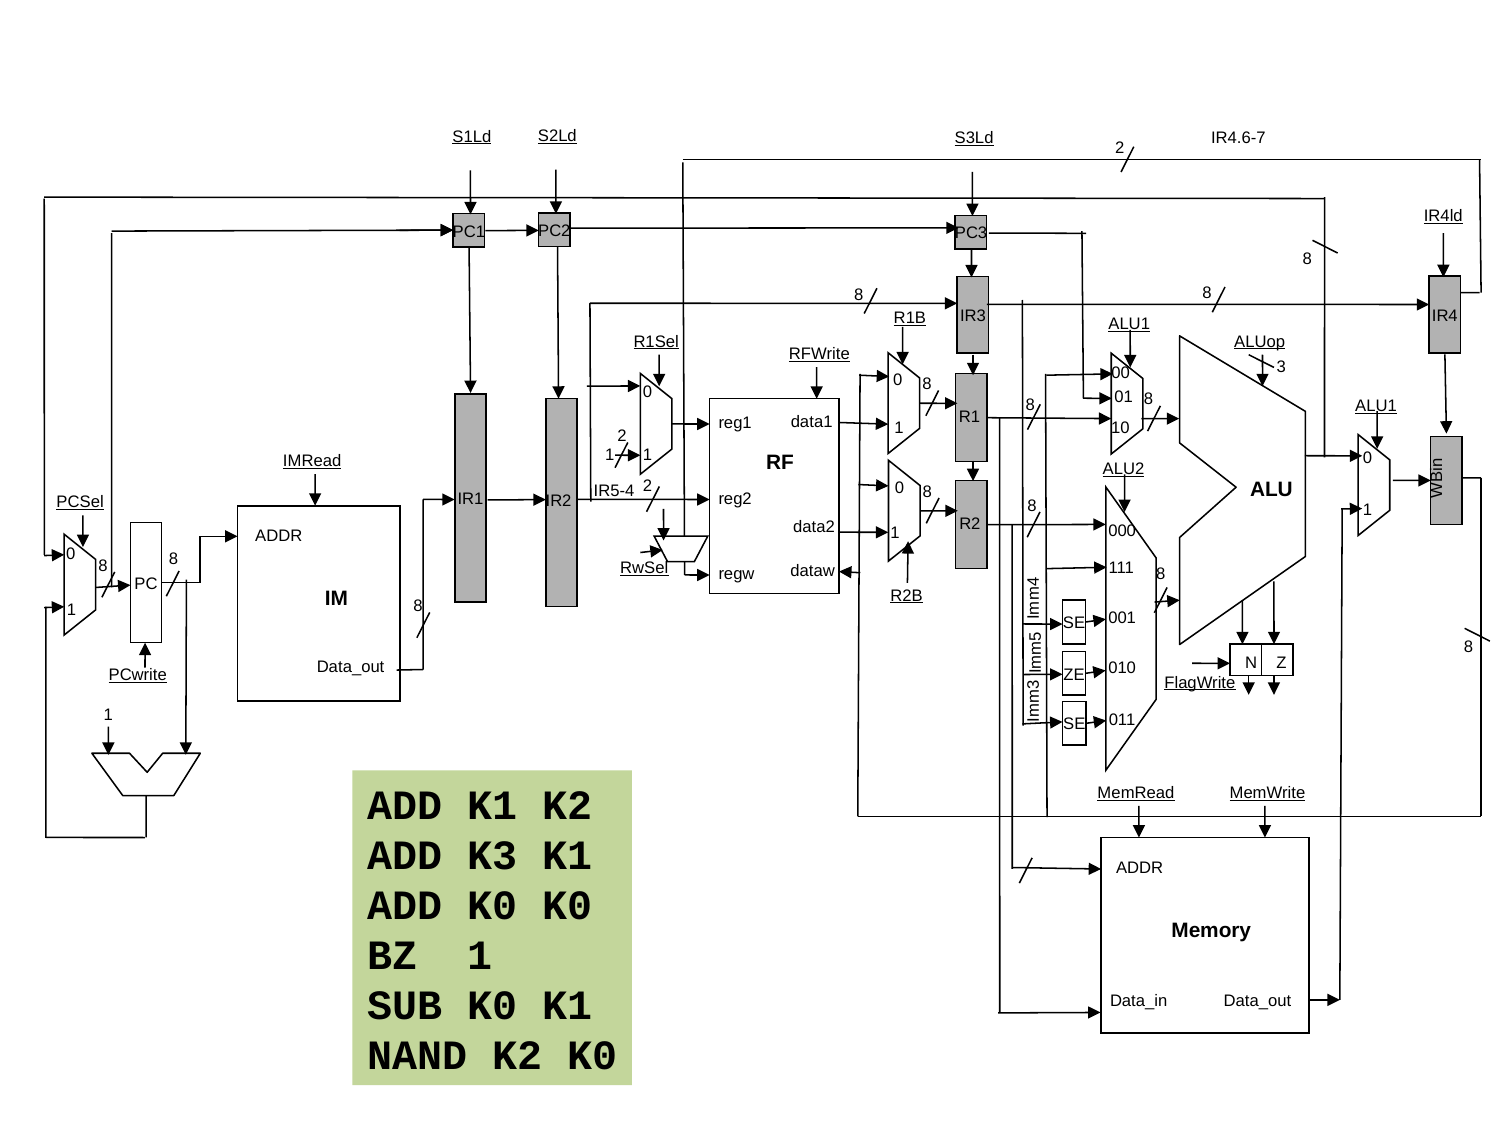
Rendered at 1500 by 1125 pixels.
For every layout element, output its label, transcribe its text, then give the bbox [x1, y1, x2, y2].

text_box PC3 [955, 215, 987, 228]
text_box ALU1 [1093, 306, 1165, 341]
text_box [1227, 298, 1430, 311]
text_box [1023, 668, 1063, 681]
text_box [1111, 445, 1123, 455]
text_box 00 [1096, 354, 1145, 378]
text_box PC1 [453, 213, 485, 228]
text_box Imm5 [1047, 617, 1052, 668]
text_box ZE [1062, 651, 1086, 696]
text_box 10 [1096, 409, 1145, 445]
text_box 2 [1100, 129, 1134, 164]
text_box S2Ld [523, 117, 592, 153]
text_box 0 [51, 535, 91, 571]
text_box 0 [1348, 439, 1388, 475]
text_box [966, 171, 979, 216]
text_box 1 [88, 695, 128, 731]
text_box [237, 596, 400, 701]
text_box R2B [875, 596, 938, 612]
text_box [1179, 488, 1306, 645]
text_box [91, 753, 201, 796]
text_box IM [310, 596, 363, 617]
text_box [1085, 666, 1106, 679]
text_box [1267, 581, 1281, 645]
text_box 011 [1093, 700, 1151, 736]
text_box Imm4 [1014, 596, 1022, 635]
text_box 3 [1261, 348, 1301, 383]
text_box [1022, 716, 1063, 729]
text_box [111, 229, 1087, 588]
text_box N [1230, 644, 1261, 679]
text_box 8 [398, 596, 438, 623]
text_box [1028, 862, 1101, 875]
text_box IR4 [1429, 276, 1461, 353]
text_box [1091, 367, 1113, 378]
text_box [1179, 335, 1306, 487]
text_box 1 [1347, 490, 1387, 526]
text_box 8 [1449, 628, 1489, 664]
text_box 8 [83, 546, 106, 582]
text_box [64, 626, 76, 636]
text_box ADD K1 K2 ADD K3 K1 ADD K0 K0 BZ 1 SUB K0 K1 NAND K2 K0 [352, 770, 632, 1086]
text_box [1192, 657, 1230, 664]
text_box S3Ld [939, 119, 1009, 155]
text_box 1 [51, 590, 91, 626]
text_box [1430, 436, 1463, 450]
text_box Data_out [302, 648, 400, 683]
text_box [1440, 354, 1453, 434]
text_box 000 [1093, 511, 1151, 547]
text_box [1358, 526, 1371, 536]
text_box [1105, 685, 1157, 707]
text_box MemRead [1082, 774, 1190, 810]
text_box [102, 731, 115, 755]
text_box PCwrite [93, 656, 182, 692]
text_box FlagWrite [1149, 664, 1251, 699]
text_box ALU1 [1340, 387, 1412, 423]
text_box [1105, 585, 1157, 664]
text_box PC [130, 596, 162, 643]
text_box [1105, 736, 1131, 771]
text_box [1358, 458, 1390, 513]
text_box 8 [1287, 240, 1327, 275]
text_box 001 [1093, 599, 1151, 635]
text_box [1132, 810, 1146, 838]
text_box [1371, 423, 1384, 449]
text_box [138, 642, 152, 656]
text_box [1105, 547, 1155, 555]
text_box [549, 169, 563, 214]
text_box [1430, 506, 1463, 525]
text_box [44, 601, 65, 614]
text_box [1052, 618, 1063, 630]
text_box [1124, 341, 1137, 368]
text_box [1437, 233, 1450, 278]
text_box [1161, 594, 1179, 608]
text_box PC2 [538, 213, 571, 228]
text_box [1118, 486, 1131, 511]
text_box SE [1062, 701, 1087, 746]
text_box [464, 170, 477, 215]
text_box 010 [1093, 649, 1151, 685]
text_box WBin [1418, 450, 1469, 506]
text_box Imm3 [1014, 665, 1046, 738]
text_box [1101, 837, 1310, 1033]
text_box [1256, 373, 1265, 387]
text_box ADDR [1101, 849, 1179, 885]
text_box [1105, 486, 1123, 511]
text_box [1304, 449, 1363, 462]
text_box 8 [1145, 380, 1169, 416]
text_box S1Ld [437, 118, 507, 153]
text_box [1242, 675, 1255, 695]
text_box PCSel [41, 483, 106, 519]
text_box 00 [1096, 375, 1100, 389]
text_box ALU2 [1091, 450, 1160, 486]
text_box [1086, 716, 1107, 729]
text_box Memory [1156, 908, 1266, 949]
text_box Data_in [1095, 982, 1183, 1017]
text_box [1309, 993, 1340, 1007]
text_box [179, 596, 193, 755]
text_box [545, 596, 578, 607]
text_box [610, 221, 959, 228]
text_box [1258, 810, 1272, 838]
text_box IR4ld [1408, 197, 1478, 233]
text_box [1236, 600, 1249, 645]
text_box Data_out [1208, 982, 1307, 1017]
text_box 111 [1093, 549, 1149, 585]
text_box 8 [1141, 555, 1179, 591]
text_box [44, 549, 65, 562]
text_box IR1 [454, 596, 487, 603]
text_box ALU [1235, 467, 1308, 508]
text_box IR4.6-7 [1196, 119, 1281, 155]
text_box Imm5 [1016, 617, 1046, 665]
text_box Imm4 [1023, 596, 1046, 617]
text_box [64, 571, 96, 614]
text_box ALUop [1219, 323, 1301, 358]
text_box [998, 1006, 1101, 1019]
text_box [1267, 675, 1281, 695]
text_box [1155, 413, 1180, 425]
text_box 01 [1099, 378, 1148, 414]
text_box Z [1261, 644, 1302, 679]
text_box MemWrite [1214, 774, 1321, 810]
text_box SE [1062, 600, 1086, 644]
text_box [1341, 502, 1363, 515]
text_box 8 [1187, 274, 1227, 310]
